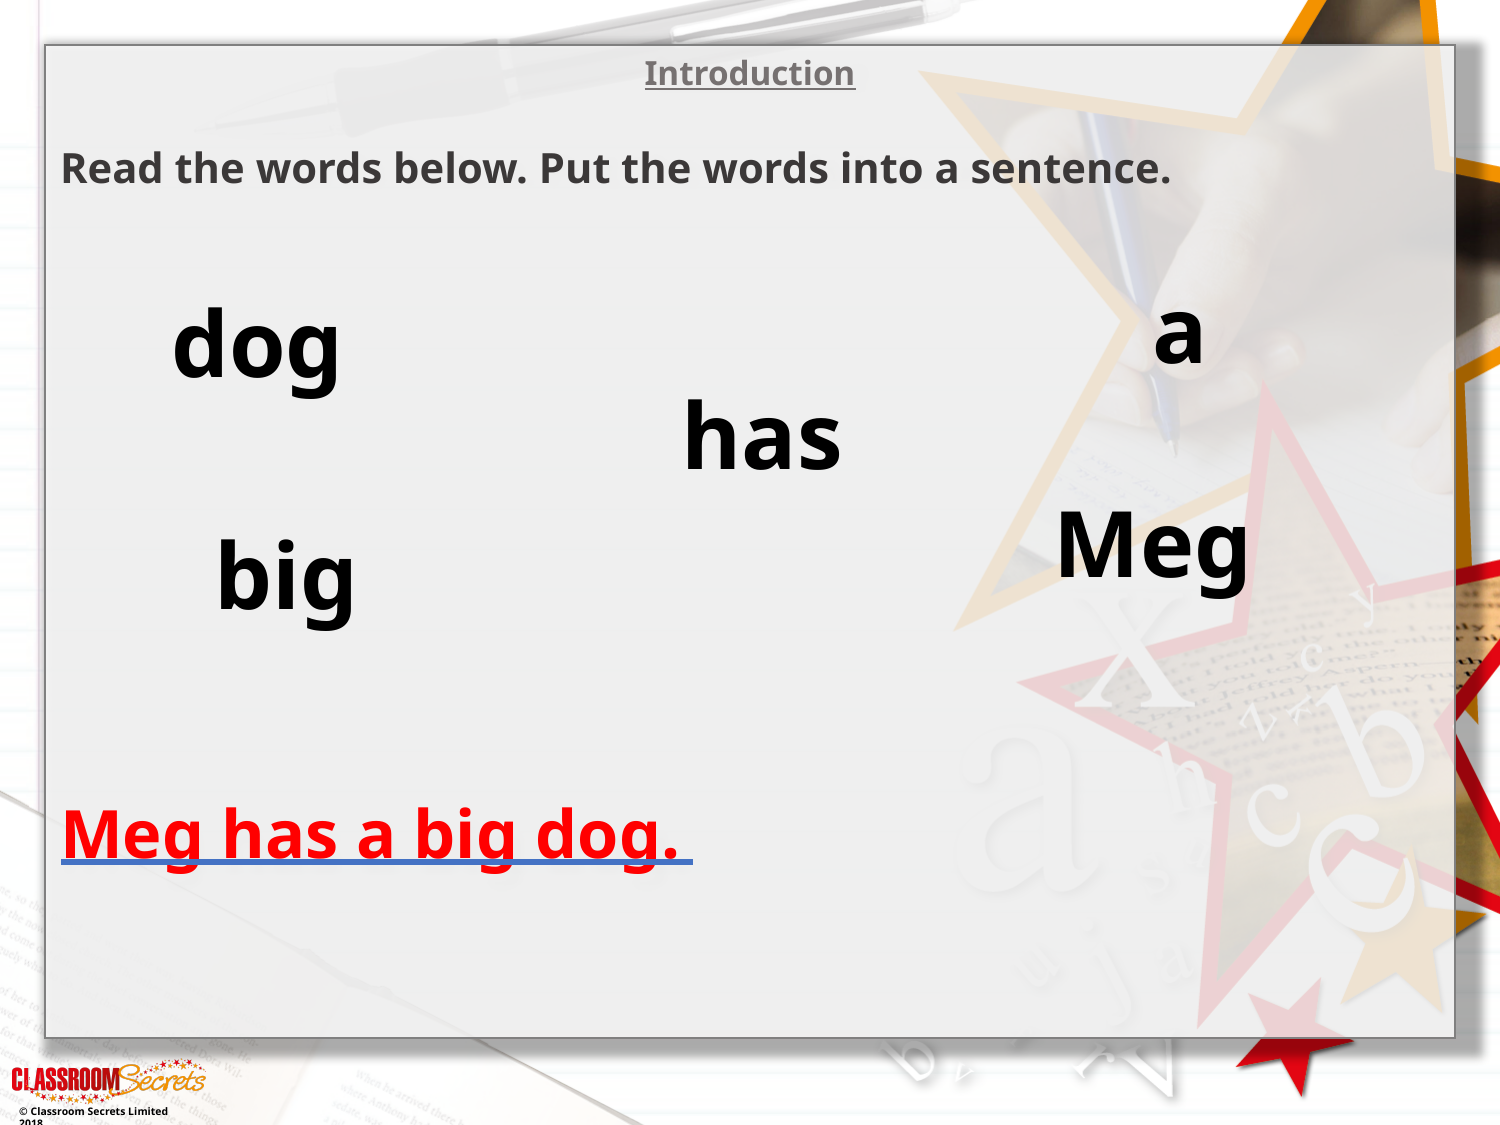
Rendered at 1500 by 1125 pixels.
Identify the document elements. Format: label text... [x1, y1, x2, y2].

picture [0, 0, 1500, 1125]
text_box Introduction Read the words below. Put the words into a sentence. Meg has a big dog. [44, 44, 1456, 1039]
text_box dog [156, 278, 374, 403]
text_box a [1138, 264, 1356, 389]
text_box Meg [1039, 478, 1356, 603]
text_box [4, 1058, 207, 1125]
text_box has [666, 370, 885, 495]
text_box big [200, 510, 418, 635]
